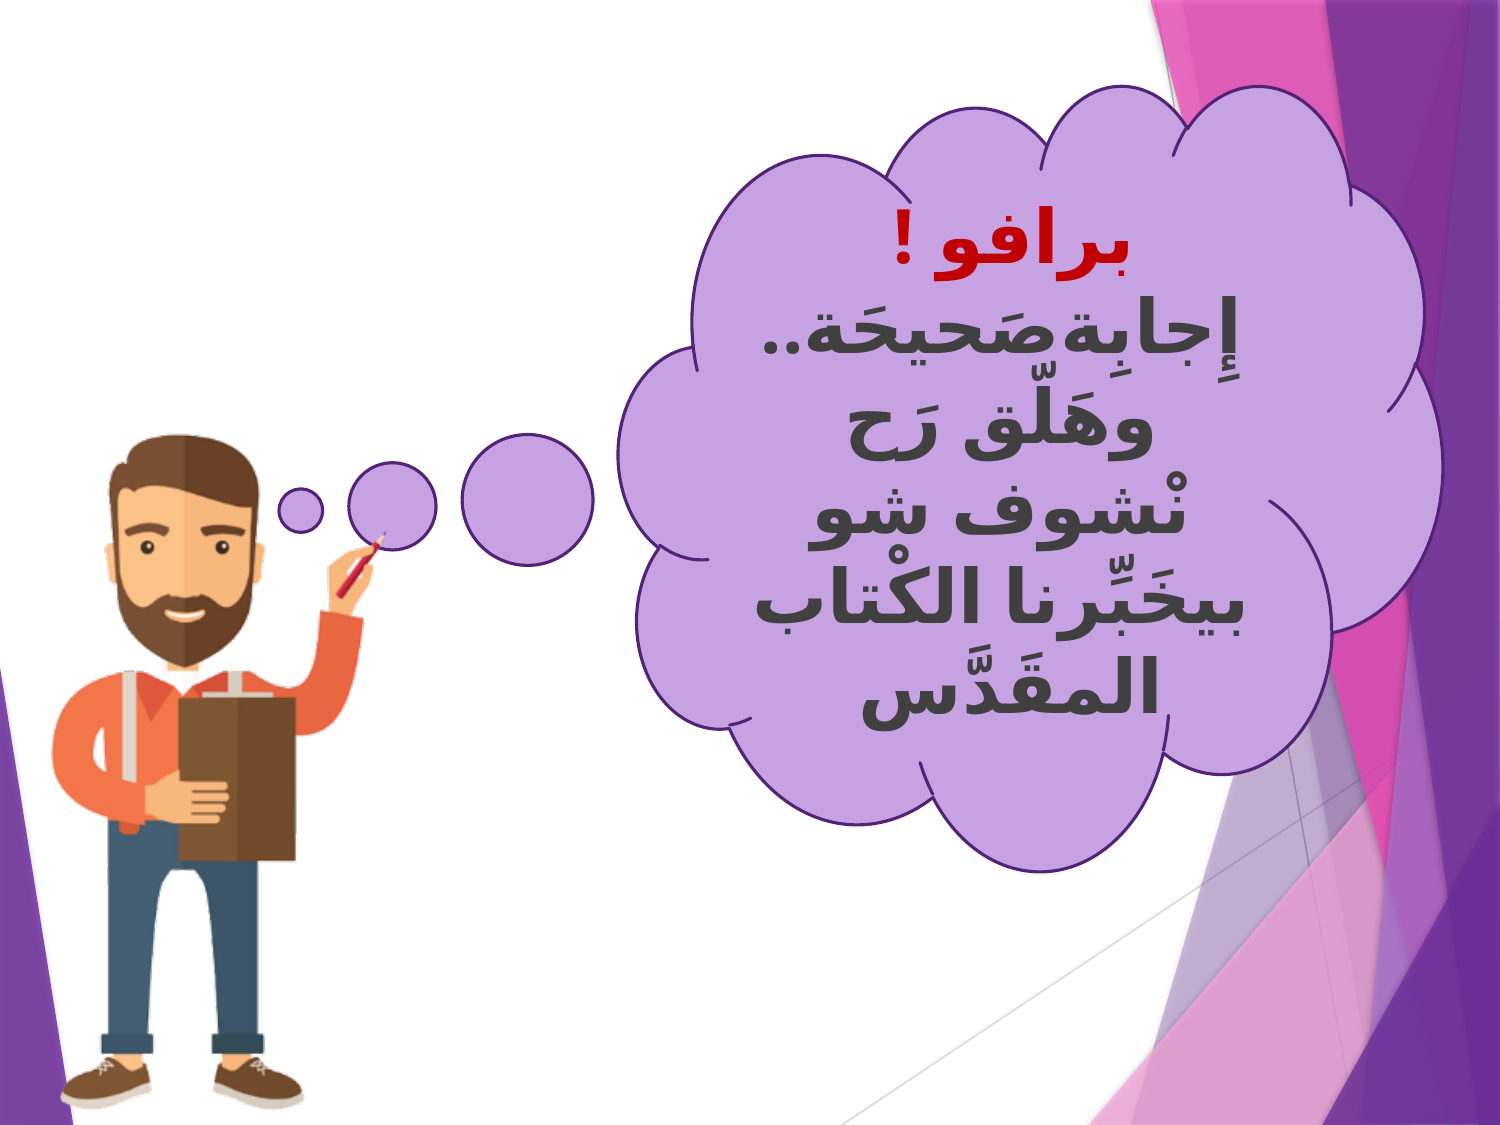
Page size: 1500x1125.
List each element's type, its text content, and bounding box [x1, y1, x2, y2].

text_box برافو ! إِجابِةصَحيحَة.. وهَلّق رَح نْشوف شو بيخَبِّرنا الكْتاب المقَدَّس [460, 432, 595, 567]
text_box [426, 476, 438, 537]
text_box برافو ! إِجابِةصَحيحَة.. وهَلّق رَح نْشوف شو بيخَبِّرنا الكْتاب المقَدَّس [616, 84, 1445, 874]
picture [16, 417, 422, 1125]
